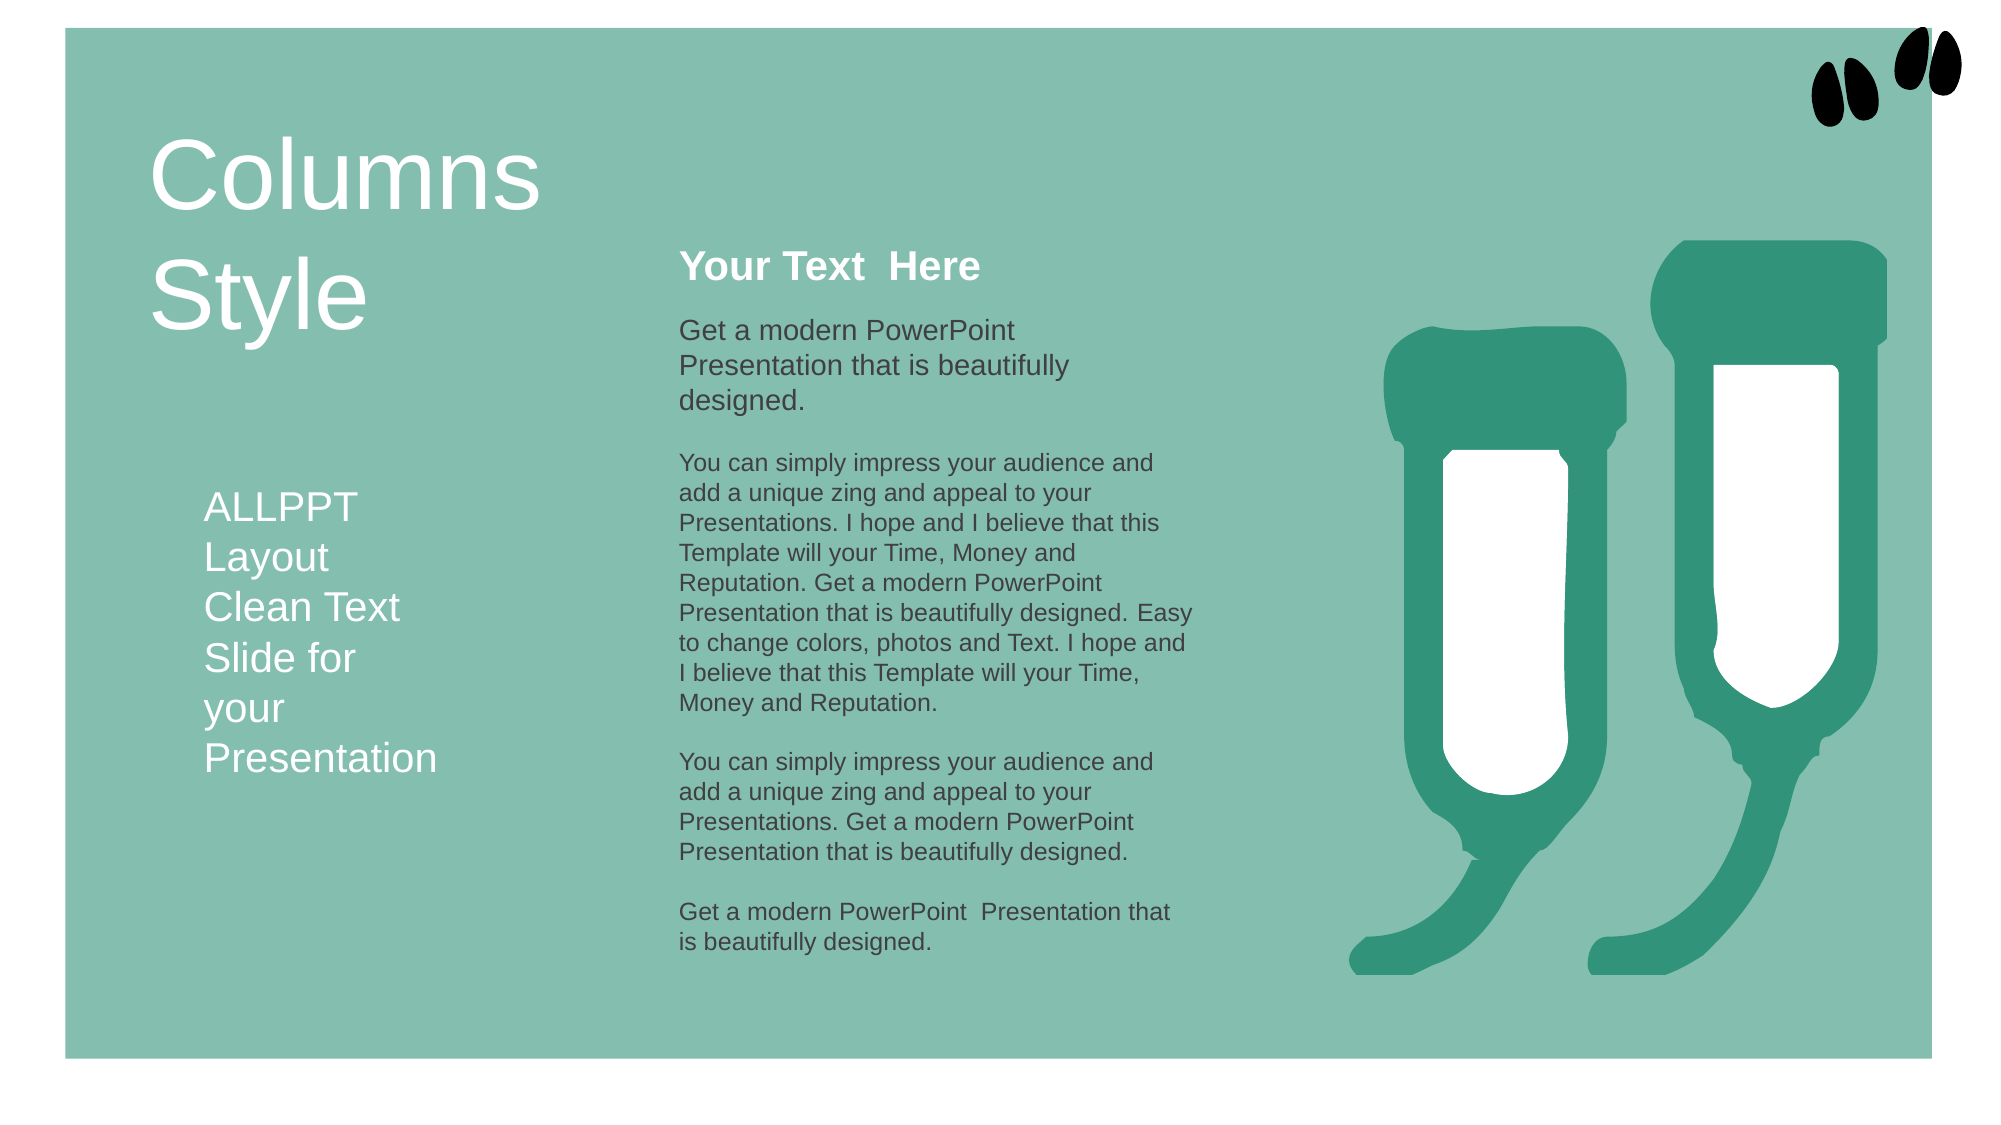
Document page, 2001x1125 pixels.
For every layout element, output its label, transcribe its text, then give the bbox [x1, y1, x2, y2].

picture [1811, 27, 1963, 128]
text_box Columns Style [133, 102, 597, 357]
text_box ALLPPT Layout Clean Text Slide for your Presentation [188, 472, 460, 788]
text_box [664, 231, 1210, 971]
picture [1336, 231, 1887, 975]
text_box [64, 27, 1933, 1060]
